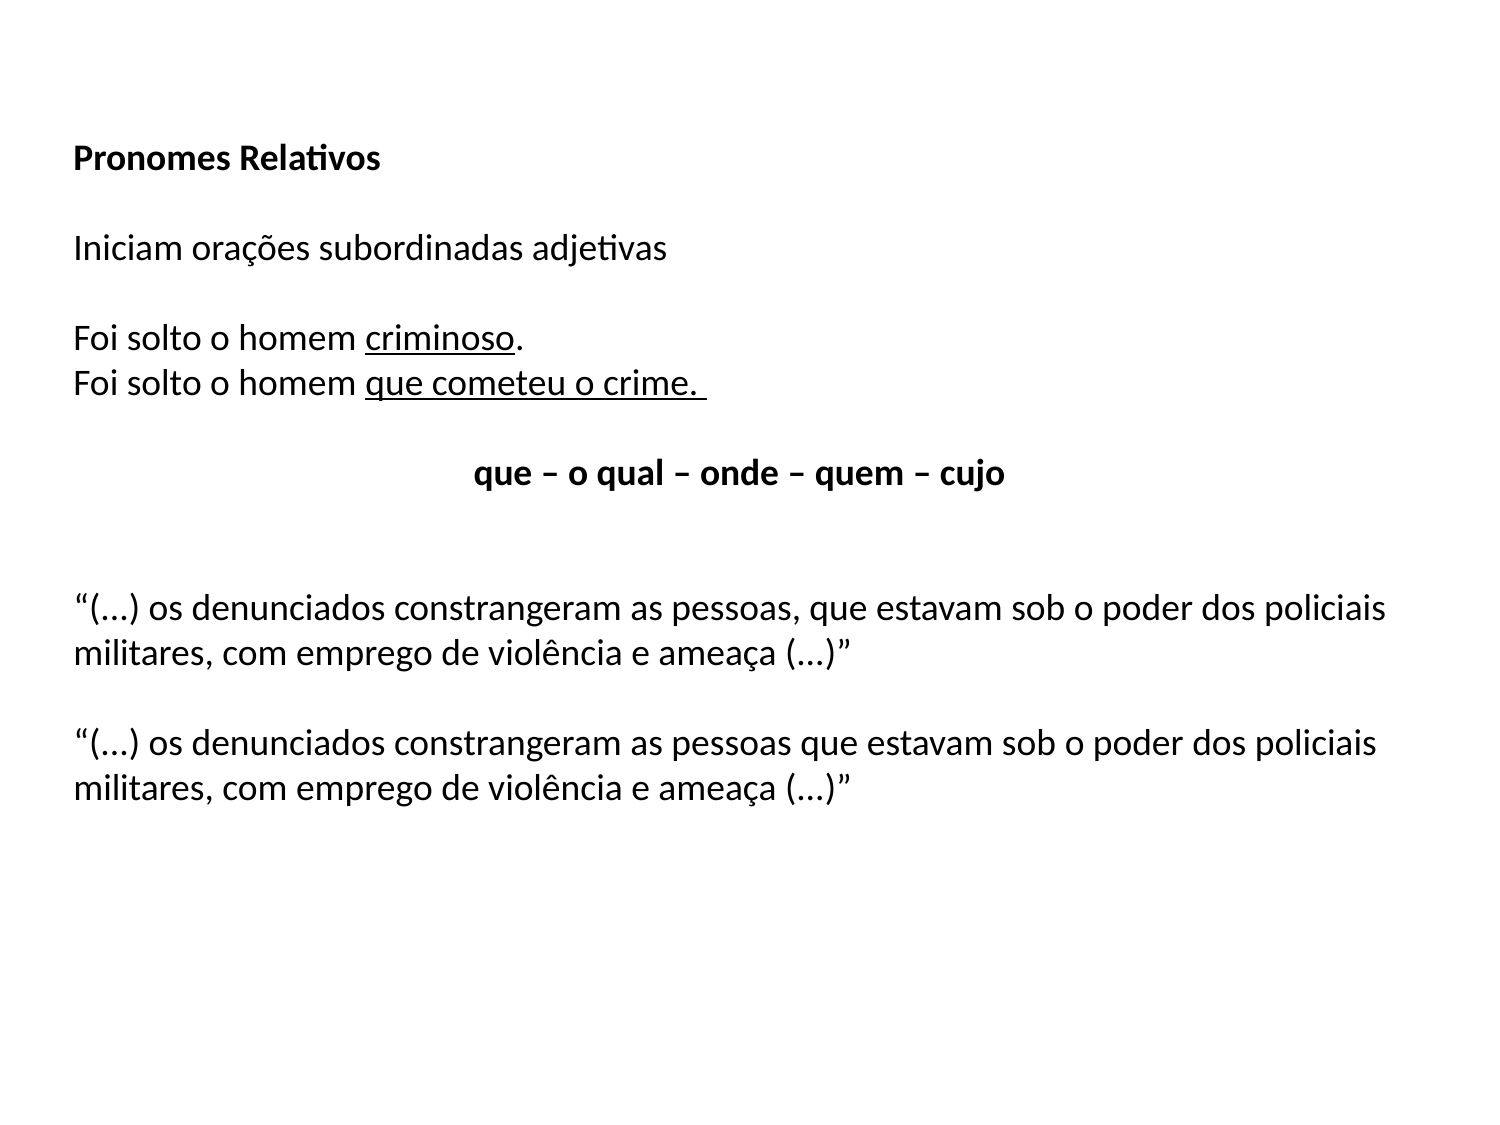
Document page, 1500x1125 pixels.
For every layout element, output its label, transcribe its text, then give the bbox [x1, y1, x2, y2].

text_box Pronomes Relativos Iniciam orações subordinadas adjetivas Foi solto o homem criminoso. Foi solto o homem que cometeu o crime. que – o qual – onde – quem – cujo “(...) os denunciados constrangeram as pessoas, que estavam sob o poder dos policiais militares, com emprego de violência e ameaça (...)” “(...) os denunciados constrangeram as pessoas que estavam sob o poder dos policiais militares, com emprego de violência e ameaça (...)” [58, 35, 1430, 1125]
